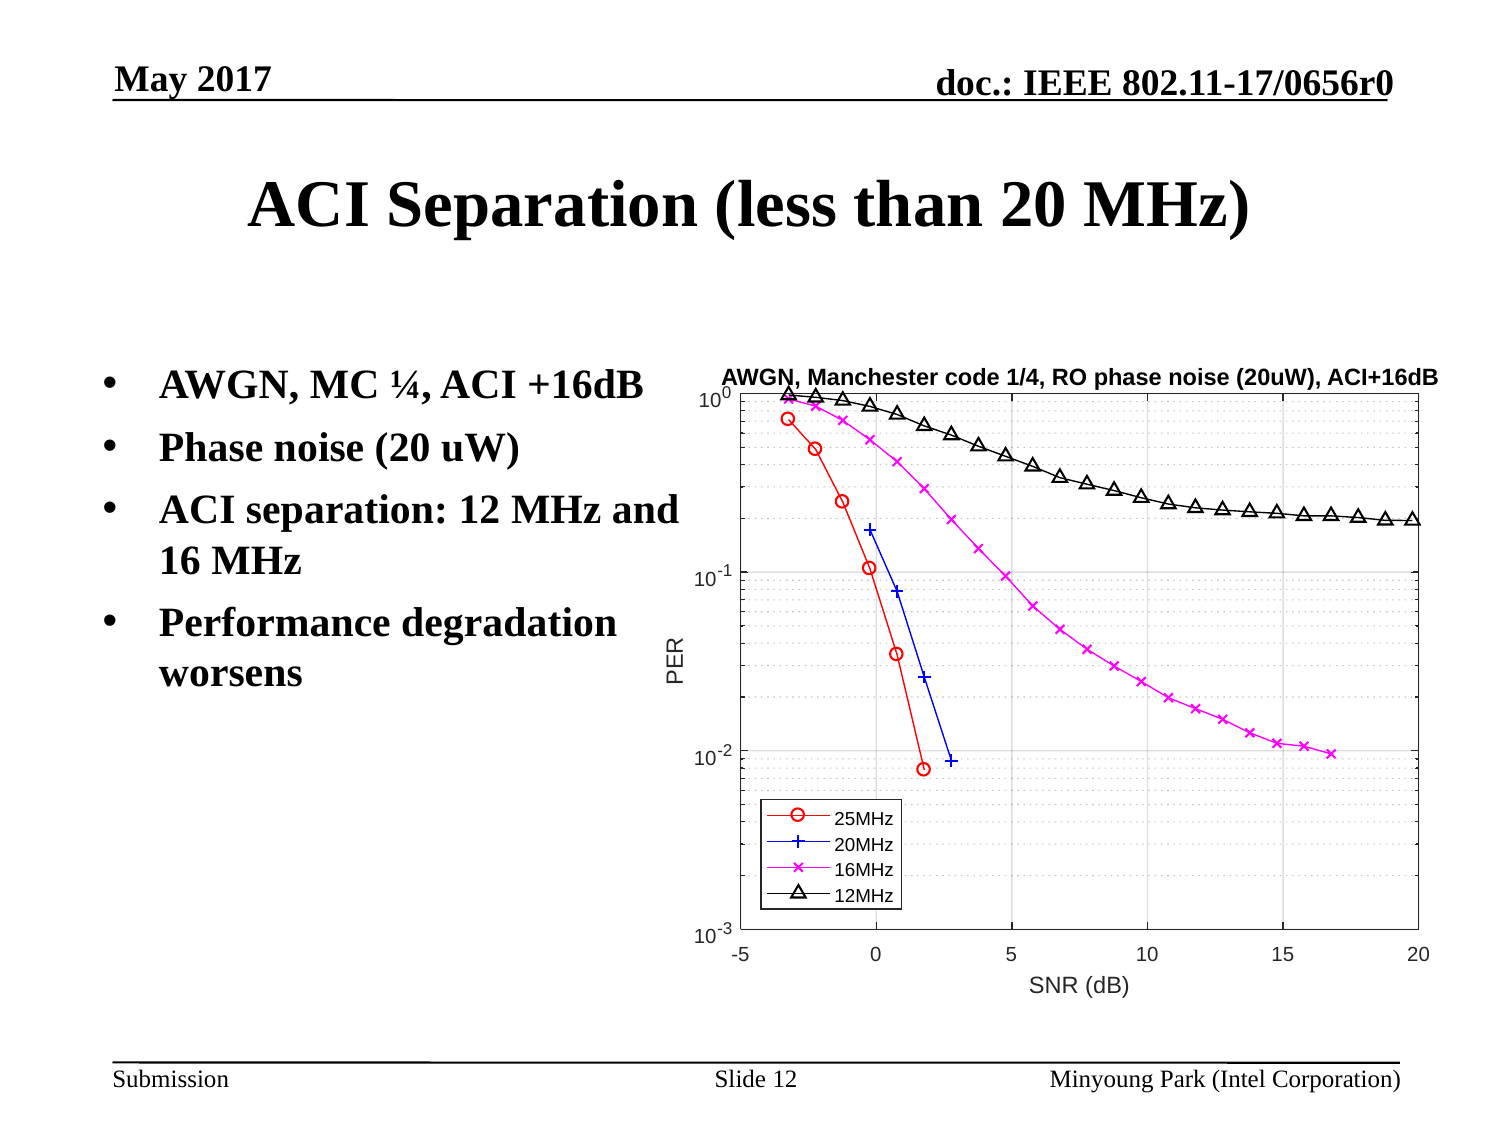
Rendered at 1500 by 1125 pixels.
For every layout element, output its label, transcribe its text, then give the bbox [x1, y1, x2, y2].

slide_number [114, 54, 423, 100]
list AWGN, MC ¼, ACI +16dB Phase noise (20 uW) ACI separation: 12 MHz and 16 MHz Performance degradation worsens [87, 349, 621, 1000]
slide_number Slide 12 [712, 1061, 800, 1123]
footer Minyoung Park (Intel Corporation) [878, 1061, 1402, 1093]
title ACI Separation (less than 20 MHz) [112, 112, 1388, 288]
picture [626, 344, 1500, 1000]
